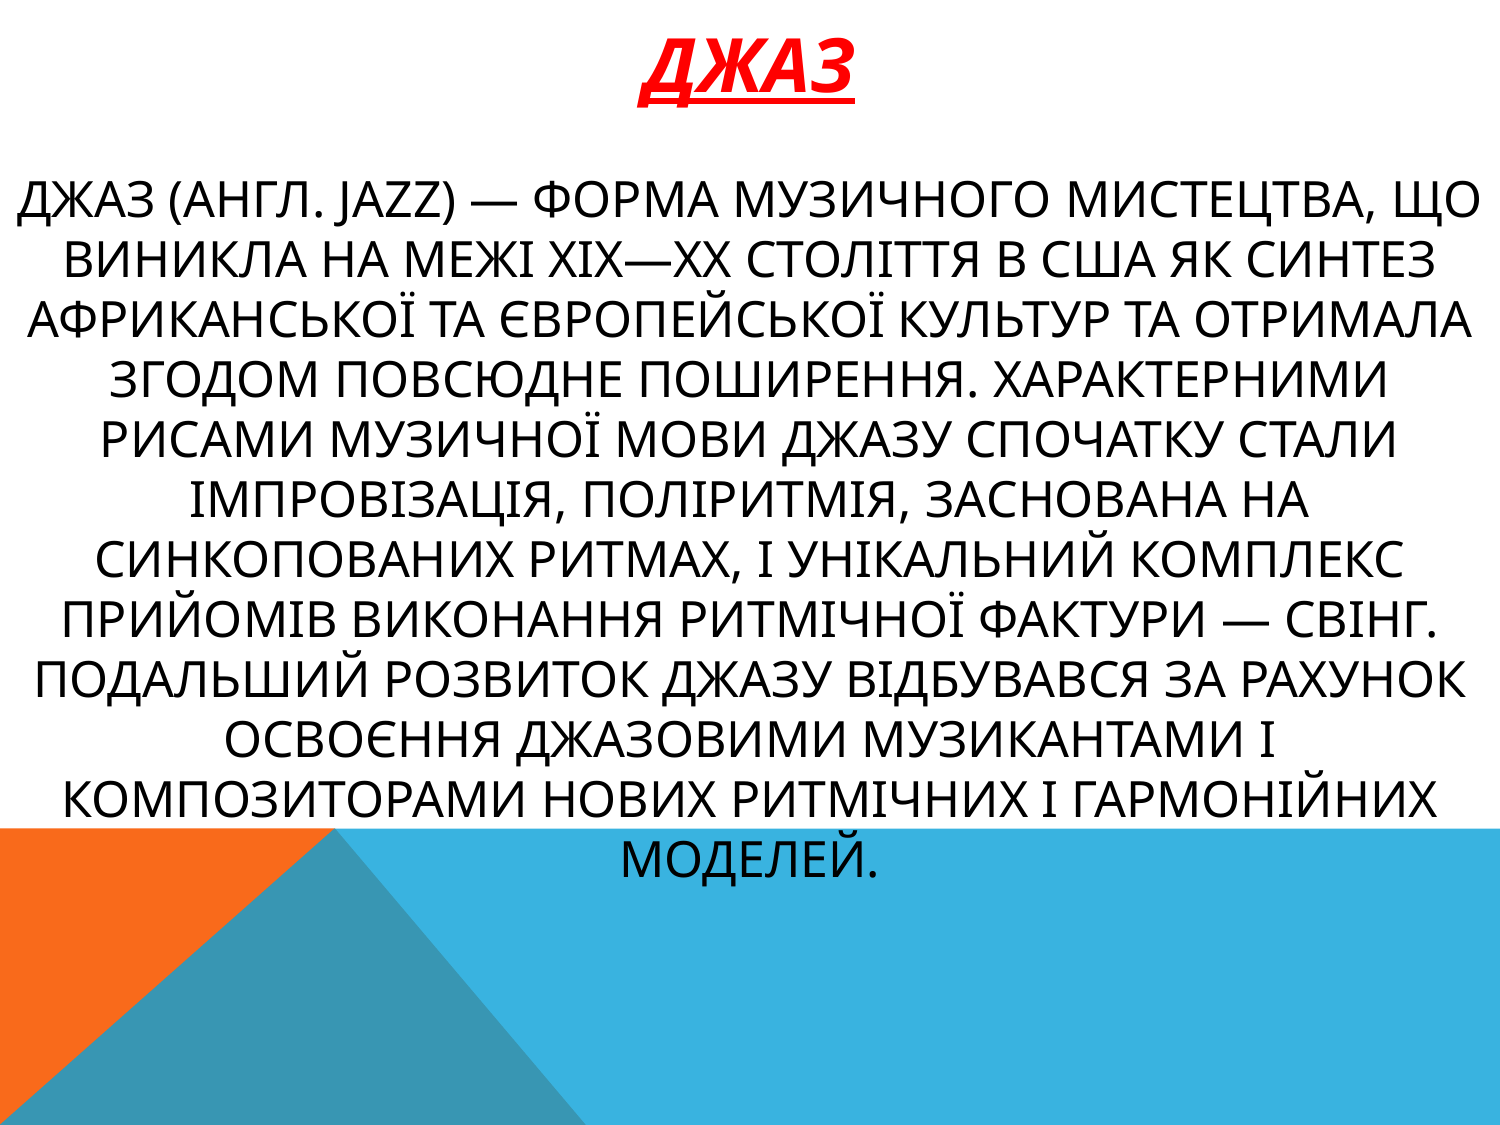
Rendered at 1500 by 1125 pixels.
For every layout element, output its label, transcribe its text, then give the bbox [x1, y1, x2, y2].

title Джаз Джаз (англ. jazz) — форма музичного мистецтва, що виникла на межі XIX—XX століття в США як синтез африканської та європейської культур та отримала згодом повсюдне поширення. Характерними рисами музичної мови джазу спочатку стали імпровізація, поліритмія, заснована на синкопованих ритмах, і унікальний комплекс прийомів виконання ритмічної фактури — свінг. Подальший розвиток джазу відбувався за рахунок освоєння джазовими музикантами і композиторами нових ритмічних і гармонійних моделей. [0, 0, 1500, 906]
